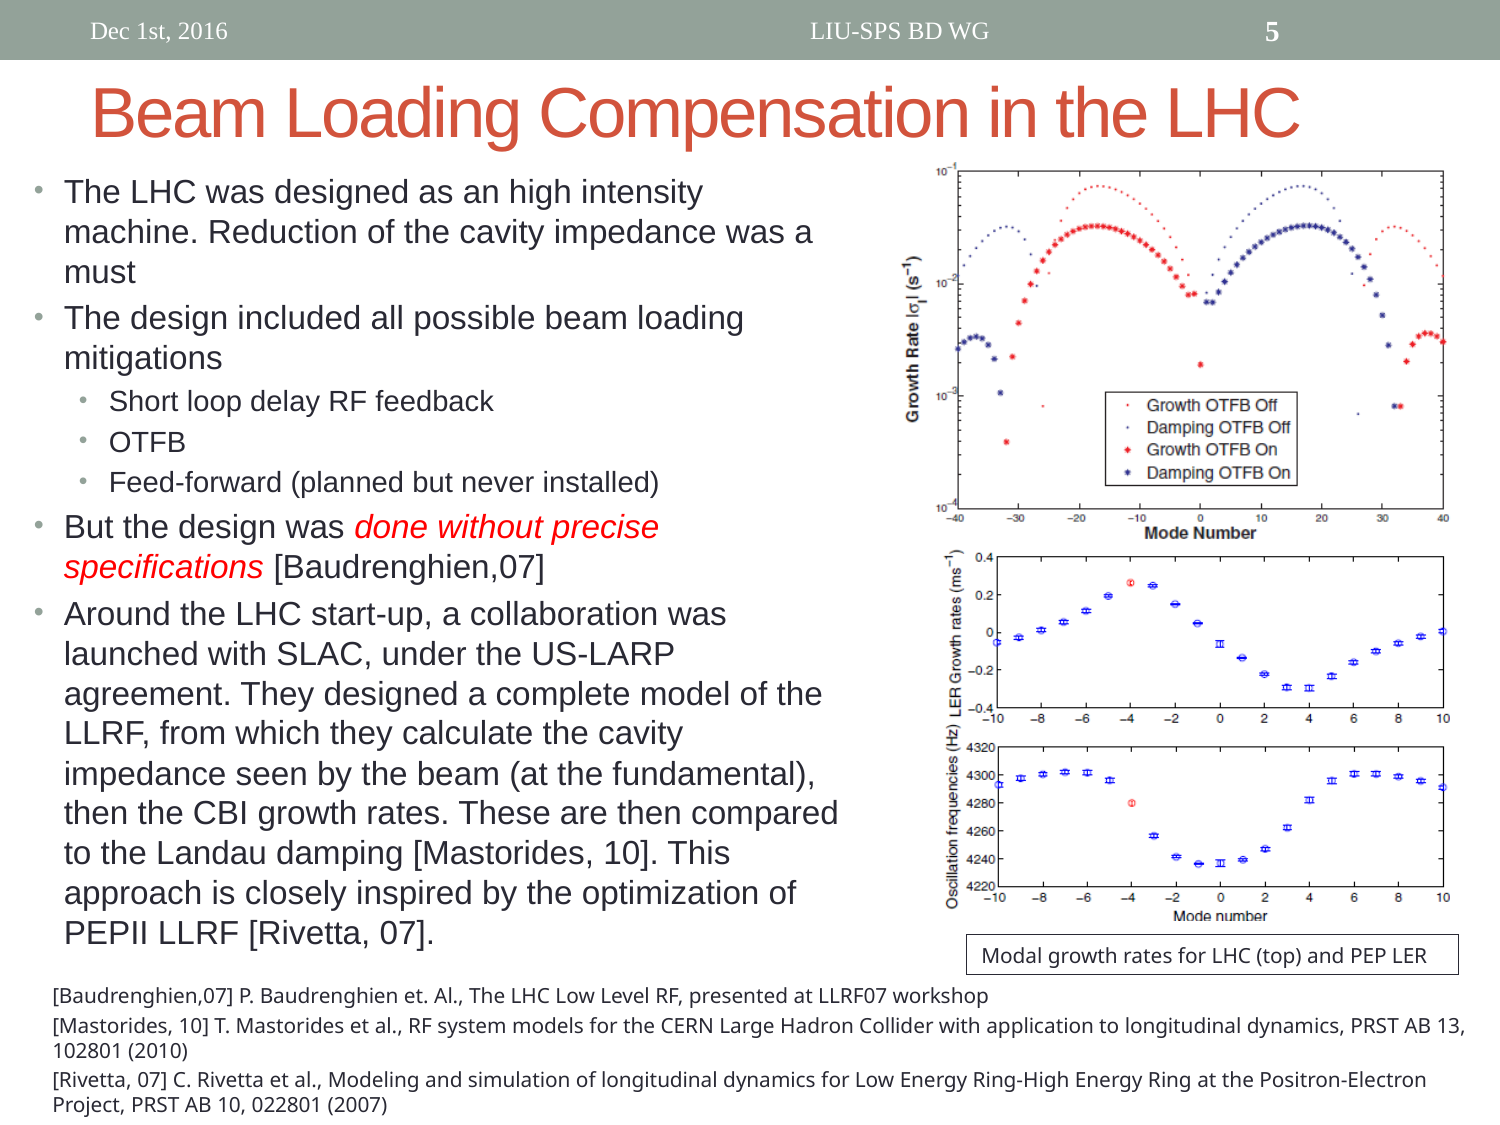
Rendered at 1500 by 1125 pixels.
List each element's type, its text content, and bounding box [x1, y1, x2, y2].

list The LHC was designed as an high intensity machine. Reduction of the cavity impedance was a must The design included all possible beam loading mitigations Short loop delay RF feedback OTFB Feed-forward (planned but never installed) But the design was done without precise specifications [Baudrenghien,07] Around the LHC start-up, a collaboration was launched with SLAC, under the US-LARP agreement. They designed a complete model of the LLRF, from which they calculate the cavity impedance seen by the beam (at the fundamental), then the CBI growth rates. These are then compared to the Landau damping [Mastorides, 10]. This approach is closely inspired by the optimization of PEPII LLRF [Rivetta, 07]. [18, 162, 863, 963]
picture [895, 162, 1459, 921]
text_box Modal growth rates for LHC (top) and PEP LER [966, 934, 1459, 975]
text_box [Baudrenghien,07] P. Baudrenghien et. Al., The LHC Low Level RF, presented at LLRF07 workshop [Mastorides, 10] T. Mastorides et al., RF system models for the CERN Large Hadron Collider with application to longitudinal dynamics, PRST AB 13, 102801 (2010) [Rivetta, 07] C. Rivetta et al., Modeling and simulation of longitudinal dynamics for Low Energy Ring-High Energy Ring at the Positron-Electron Project, PRST AB 10, 022801 (2007) [37, 975, 1488, 1124]
title Beam Loading Compensation in the LHC [75, 27, 1425, 190]
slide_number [75, 3, 550, 57]
footer LIU-SPS BD WG [562, 3, 1238, 57]
slide_number 5 [1250, 3, 1425, 57]
